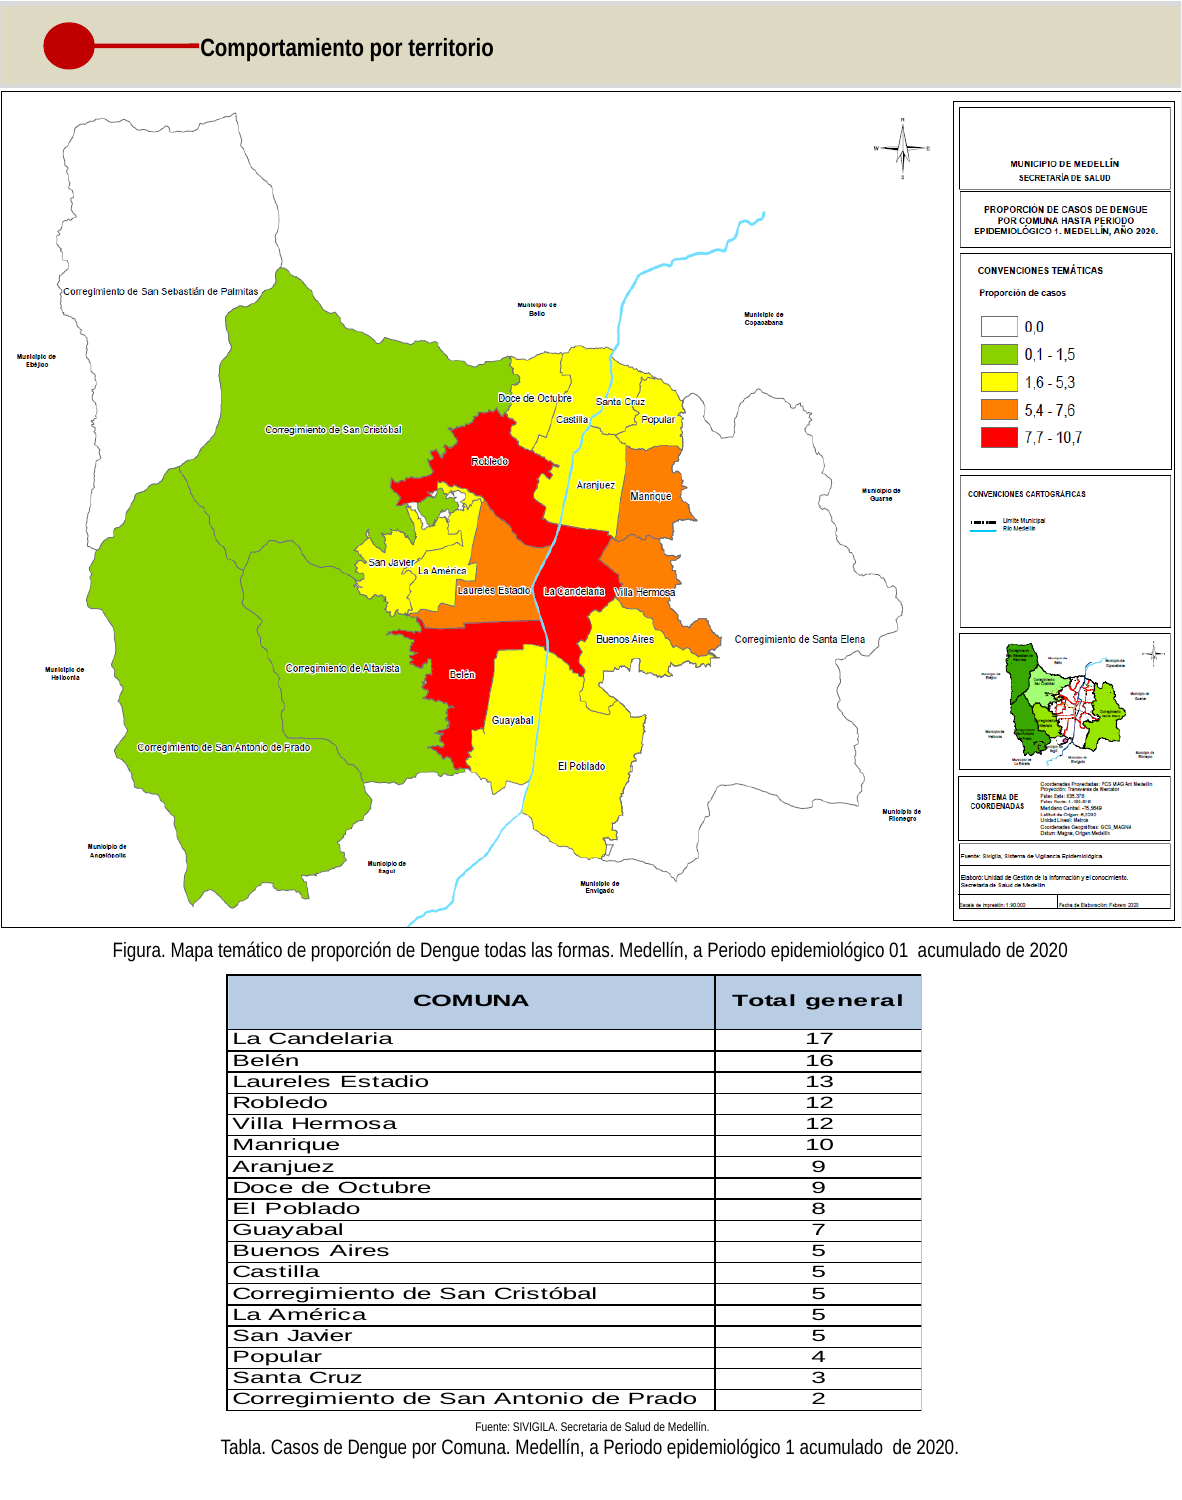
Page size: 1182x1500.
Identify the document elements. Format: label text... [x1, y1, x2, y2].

text_box Fuente: SIVIGILA. Secretaria de Salud de Medellín. Tabla. Casos de Dengue por Comuna. Medellín, a Periodo epidemiológico 1 acumulado de 2020. [1, 1411, 1182, 1467]
picture [0, 90, 1182, 930]
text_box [45, 24, 612, 71]
picture [225, 974, 924, 1412]
text_box Figura. Mapa temático de proporción de Dengue todas las formas. Medellín, a Periodo epidemiológico 01 acumulado de 2020 [0, 936, 1182, 969]
text_box [0, 1, 1182, 88]
